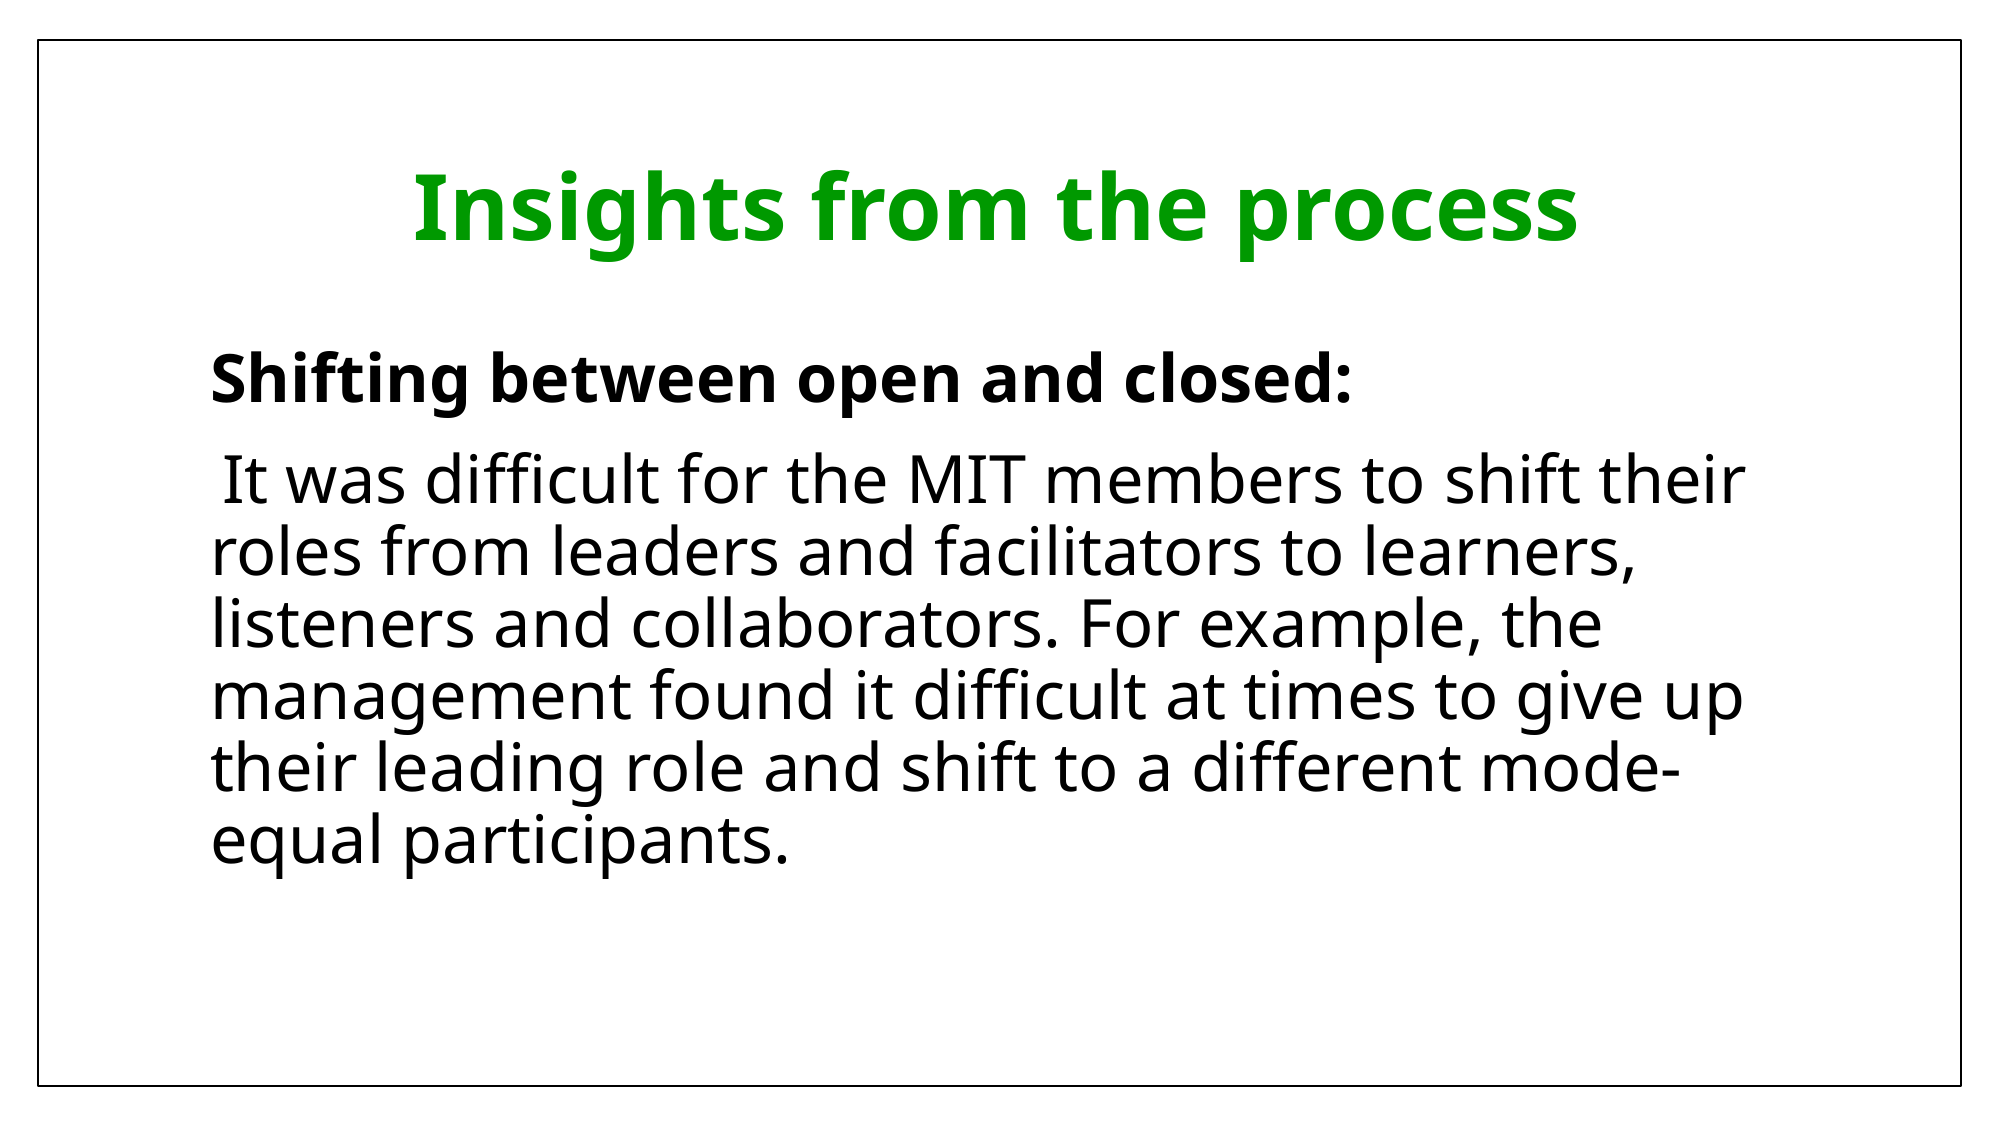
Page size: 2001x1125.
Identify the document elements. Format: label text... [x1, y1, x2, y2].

list Shifting between open and closed: It was difficult for the MIT members to shift their roles from leaders and facilitators to learners, listeners and collaborators. For example, the management found it difficult at times to give up their leading role and shift to a different mode- equal participants. [187, 337, 1808, 1000]
title Insights from the process [187, 99, 1808, 323]
